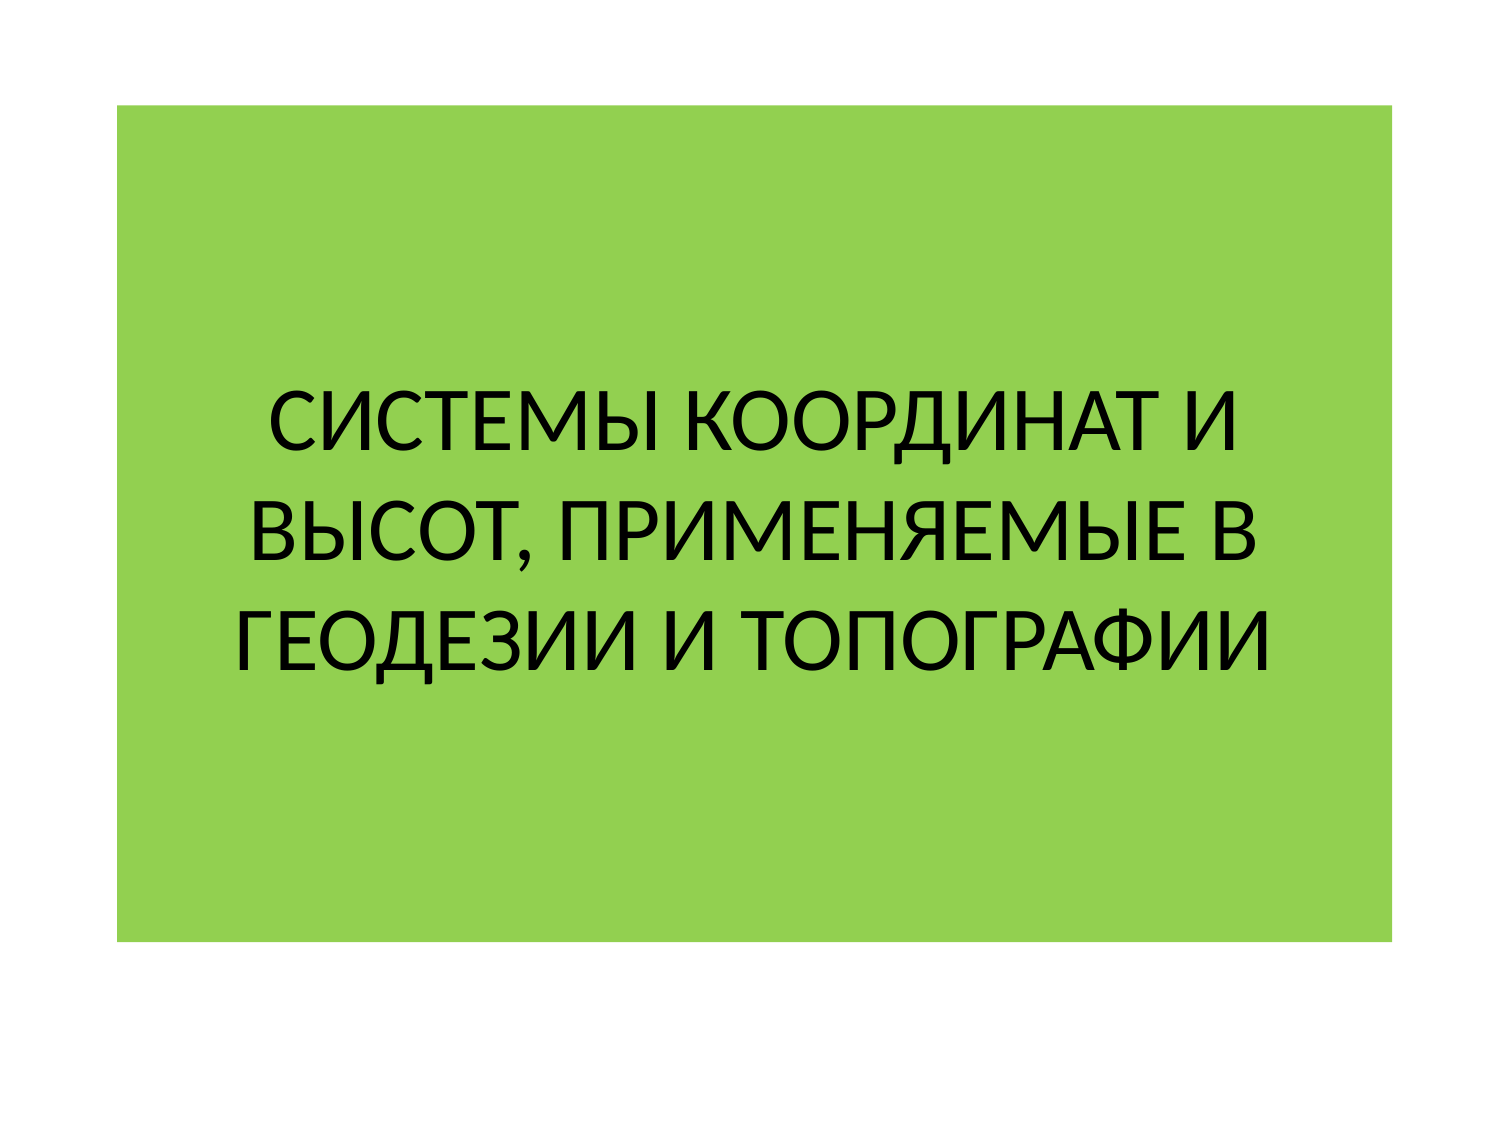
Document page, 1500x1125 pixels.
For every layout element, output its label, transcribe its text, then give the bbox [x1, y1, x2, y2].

title СИСТЕМЫ КООРДИНАТ И ВЫСОТ, ПРИМЕНЯЕМЫЕ В ГЕОДЕЗИИ И ТОПОГРАФИИ [117, 105, 1393, 943]
